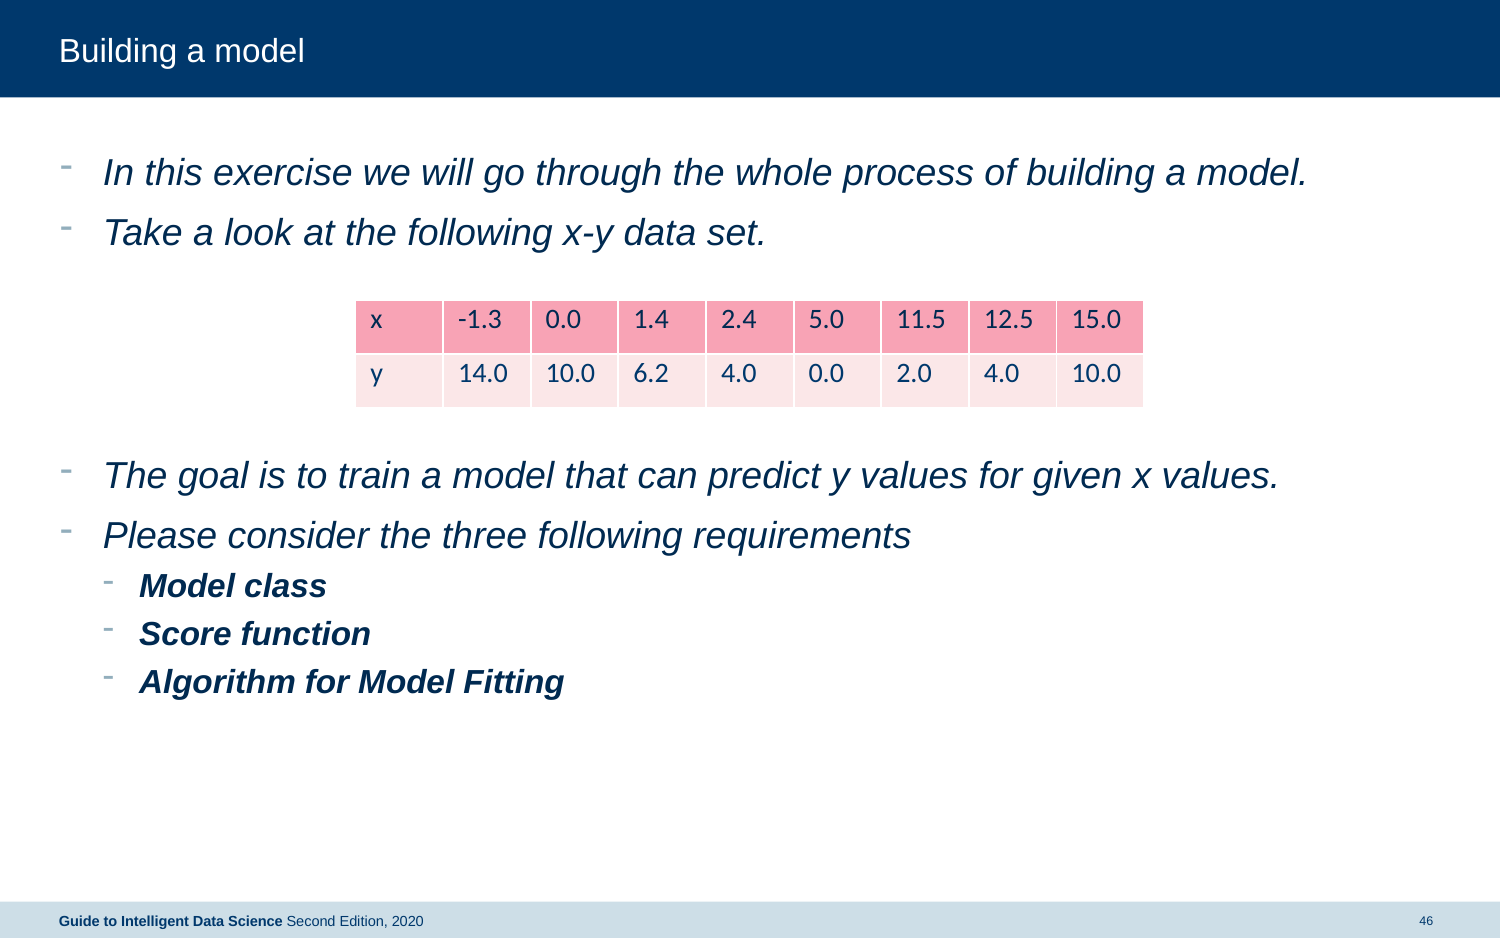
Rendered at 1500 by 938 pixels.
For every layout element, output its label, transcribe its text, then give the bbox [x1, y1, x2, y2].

table_header 5.0 [795, 301, 880, 353]
table_cell y [356, 355, 442, 407]
table_header 15.0 [1057, 301, 1143, 353]
table_header x [356, 301, 442, 353]
table_cell 14.0 [444, 355, 530, 407]
table_header 11.5 [882, 301, 968, 353]
table_cell 10.0 [532, 355, 617, 407]
table_header -1.3 [444, 301, 530, 353]
table_cell 4.0 [970, 355, 1056, 407]
table_header 0.0 [532, 301, 617, 353]
table_cell 4.0 [707, 355, 793, 407]
table_header 12.5 [970, 301, 1056, 353]
list In this exercise we will go through the whole process of building a model. Take a look at the following x-y data set. The goal is to train a model that can predict y values for given x values. Please consider the three following requirements Model class Score function Algorithm for Model Fitting [59, 147, 1434, 855]
slide_number 46 [1411, 900, 1442, 938]
table_header 1.4 [619, 301, 705, 353]
table_cell 6.2 [619, 355, 705, 407]
table_cell 0.0 [795, 355, 880, 407]
table_cell 10.0 [1057, 355, 1143, 407]
footer Guide to Intelligent Data Science Second Edition, 2020 [58, 900, 717, 938]
table_cell 2.0 [882, 355, 968, 407]
table_header 2.4 [707, 301, 793, 353]
title Building a model [58, 28, 1442, 70]
